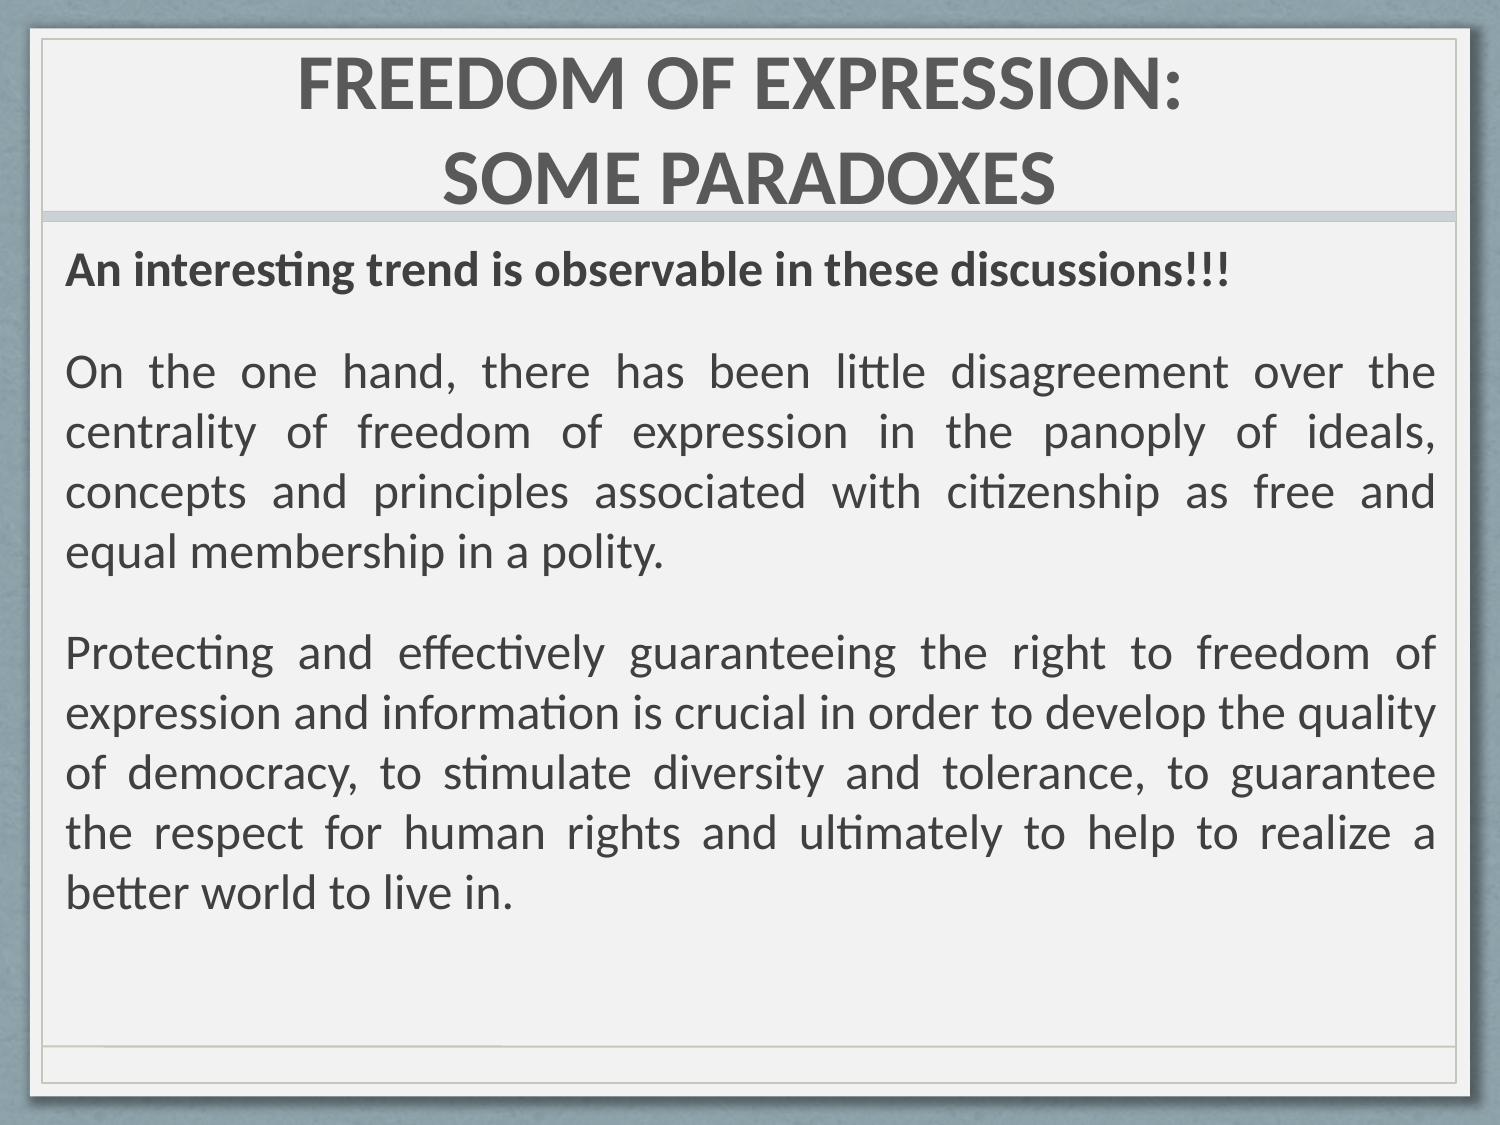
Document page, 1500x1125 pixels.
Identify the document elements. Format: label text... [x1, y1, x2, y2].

list An interesting trend is observable in these discussions!!! On the one hand, there has been little disagreement over the centrality of freedom of expression in the panoply of ideals, concepts and principles associated with citizenship as free and equal membership in a polity. Protecting and effectively guaranteeing the right to freedom of expression and information is crucial in order to develop the quality of democracy, to stimulate diversity and tolerance, to guarantee the respect for human rights and ultimately to help to realize a better world to live in. [50, 229, 1453, 1051]
title FREEDOM OF EXPRESSION: SOME PARADOXES [147, 40, 1353, 211]
